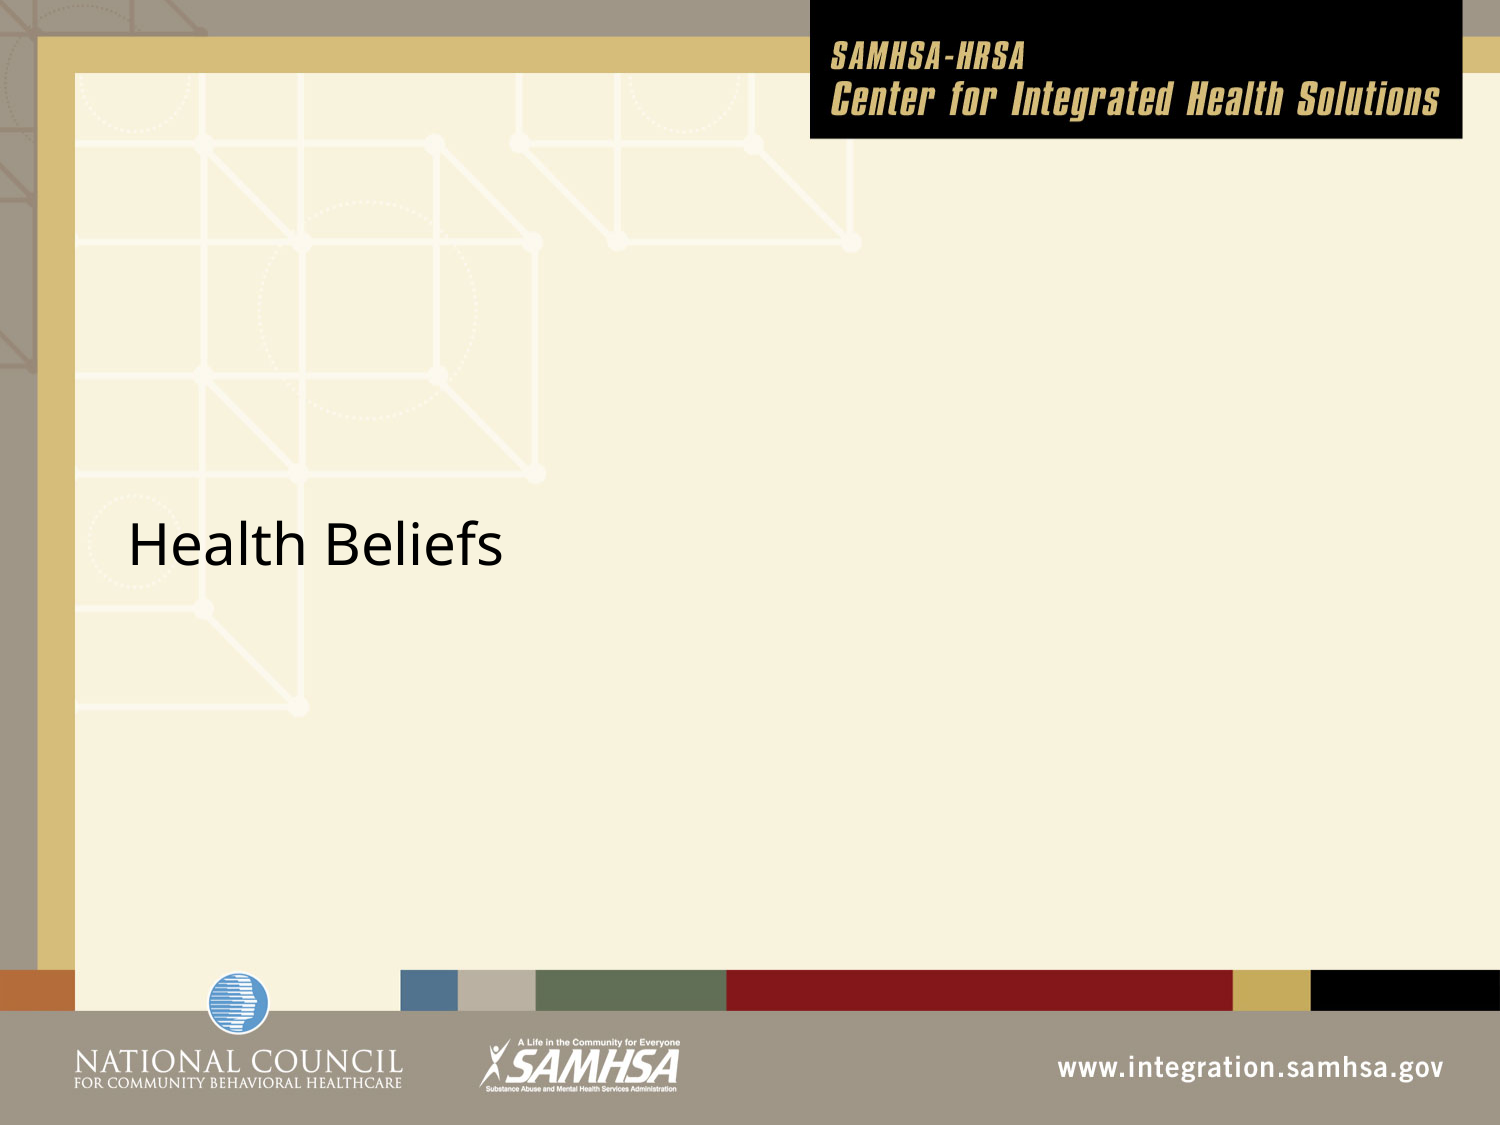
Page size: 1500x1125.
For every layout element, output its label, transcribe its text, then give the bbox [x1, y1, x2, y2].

title Health Beliefs [112, 500, 1425, 638]
picture [0, 0, 1500, 1125]
